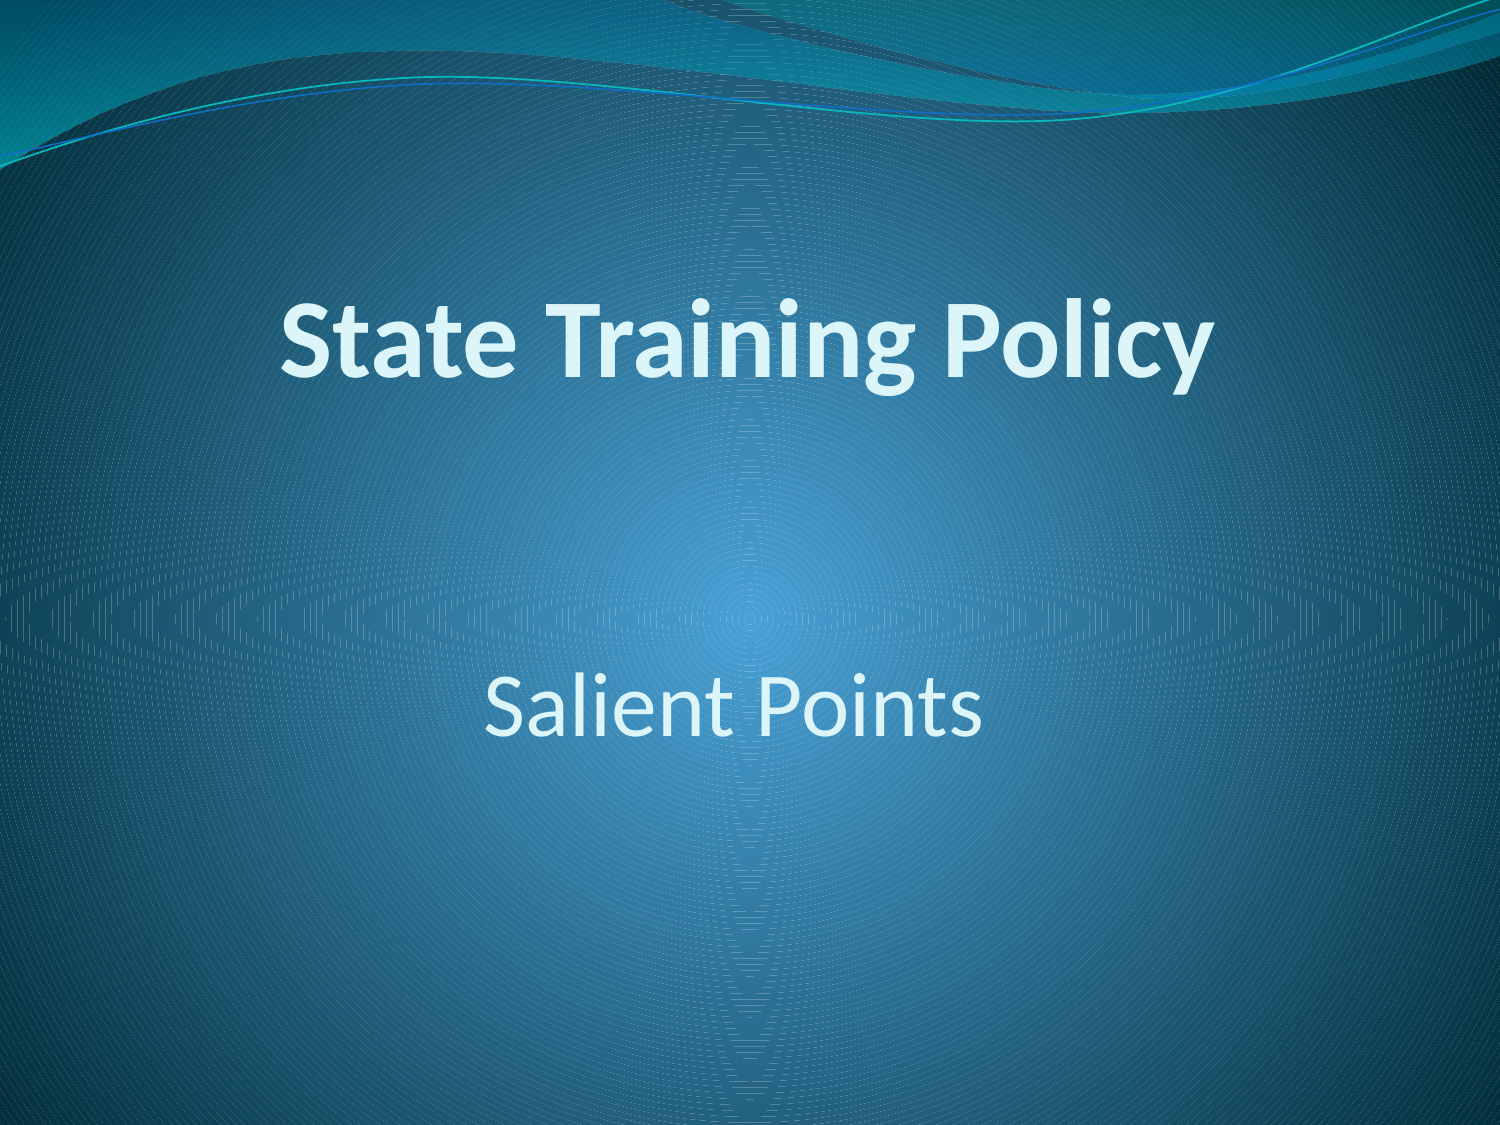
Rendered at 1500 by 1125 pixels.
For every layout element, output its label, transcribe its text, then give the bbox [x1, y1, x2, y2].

subtitle Salient Points [0, 637, 1500, 875]
title State Training Policy [0, 224, 1500, 400]
